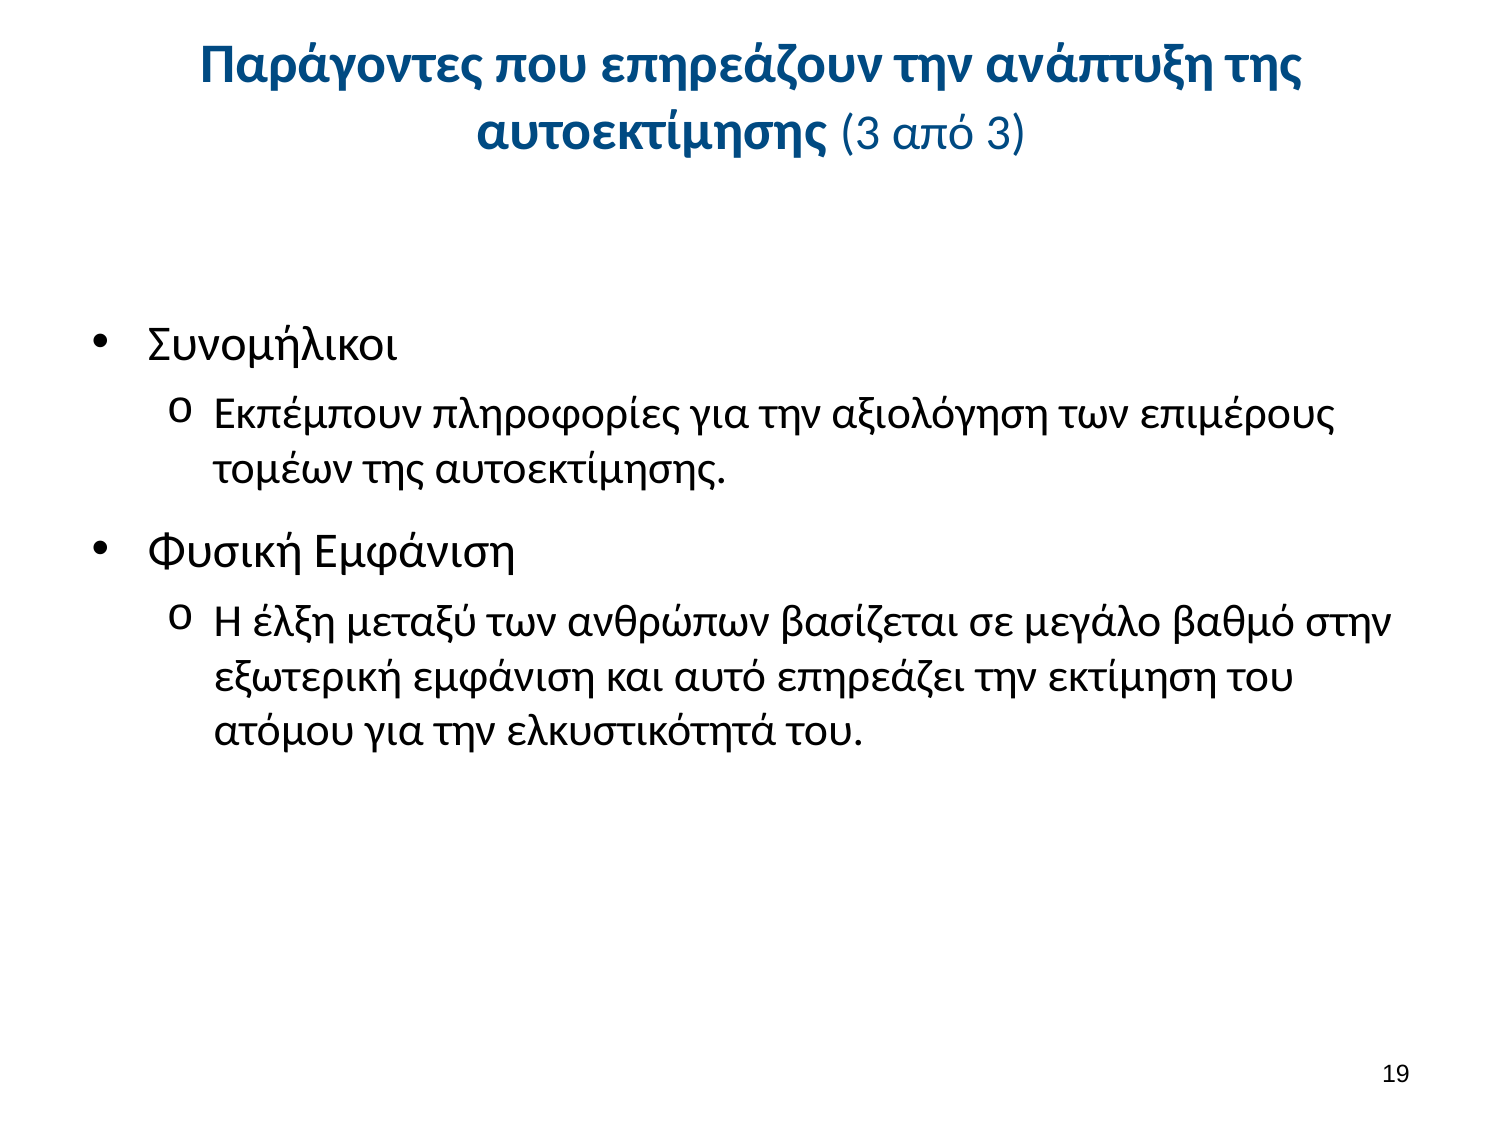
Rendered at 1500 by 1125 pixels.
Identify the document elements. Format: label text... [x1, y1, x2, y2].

list Συνομήλικοι Εκπέμπουν πληροφορίες για την αξιολόγηση των επιμέρους τομέων της αυτοεκτίμησης. Φυσική Εμφάνιση Η έλξη μεταξύ των ανθρώπων βασίζεται σε μεγάλο βαθμό στην εξωτερική εμφάνιση και αυτό επηρεάζει την εκτίμηση του ατόμου για την ελκυστικότητά του. [76, 302, 1427, 823]
title Παράγοντες που επηρεάζουν την ανάπτυξη της αυτοεκτίμησης (3 από 3) [76, 19, 1427, 169]
slide_number 18 [1074, 1042, 1425, 1103]
